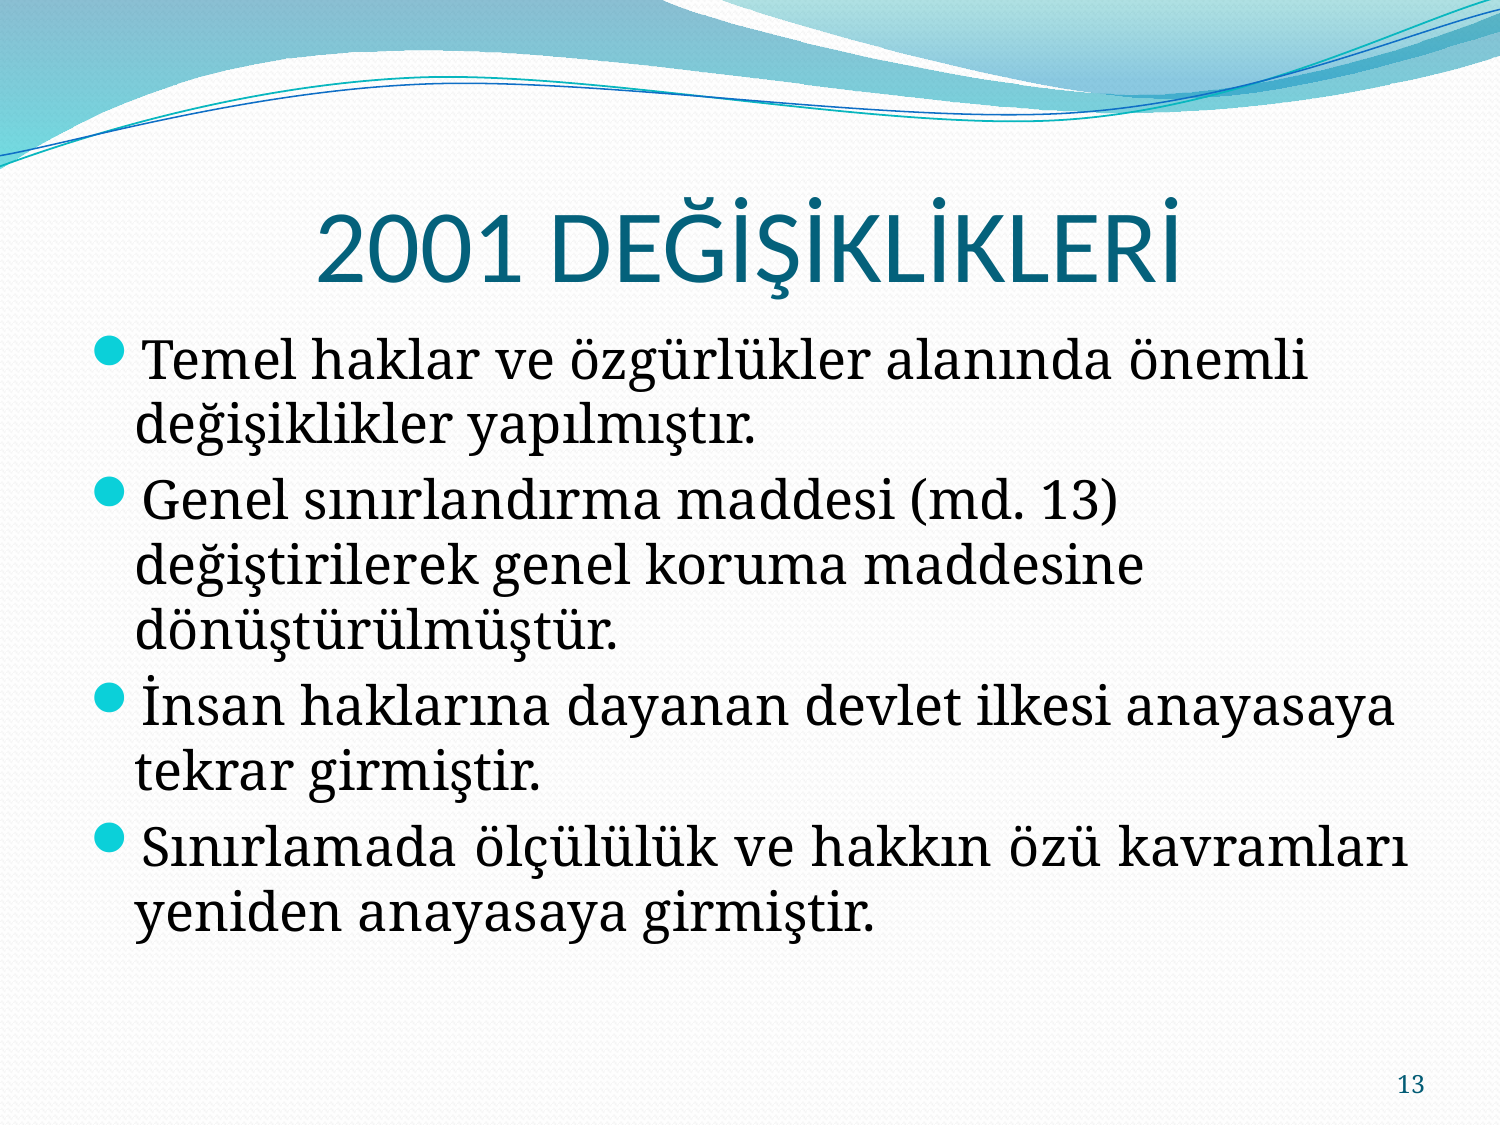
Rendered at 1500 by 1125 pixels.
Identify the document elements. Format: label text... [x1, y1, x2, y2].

list Temel haklar ve özgürlükler alanında önemli değişiklikler yapılmıştır. Genel sınırlandırma maddesi (md. 13) değiştirilerek genel koruma maddesine dönüştürülmüştür. İnsan haklarına dayanan devlet ilkesi anayasaya tekrar girmiştir. Sınırlamada ölçülülük ve hakkın özü kavramları yeniden anayasaya girmiştir. [75, 317, 1425, 1038]
title 2001 DEĞİŞİKLİKLERİ [75, 115, 1425, 304]
slide_number 13 [1299, 1042, 1425, 1103]
